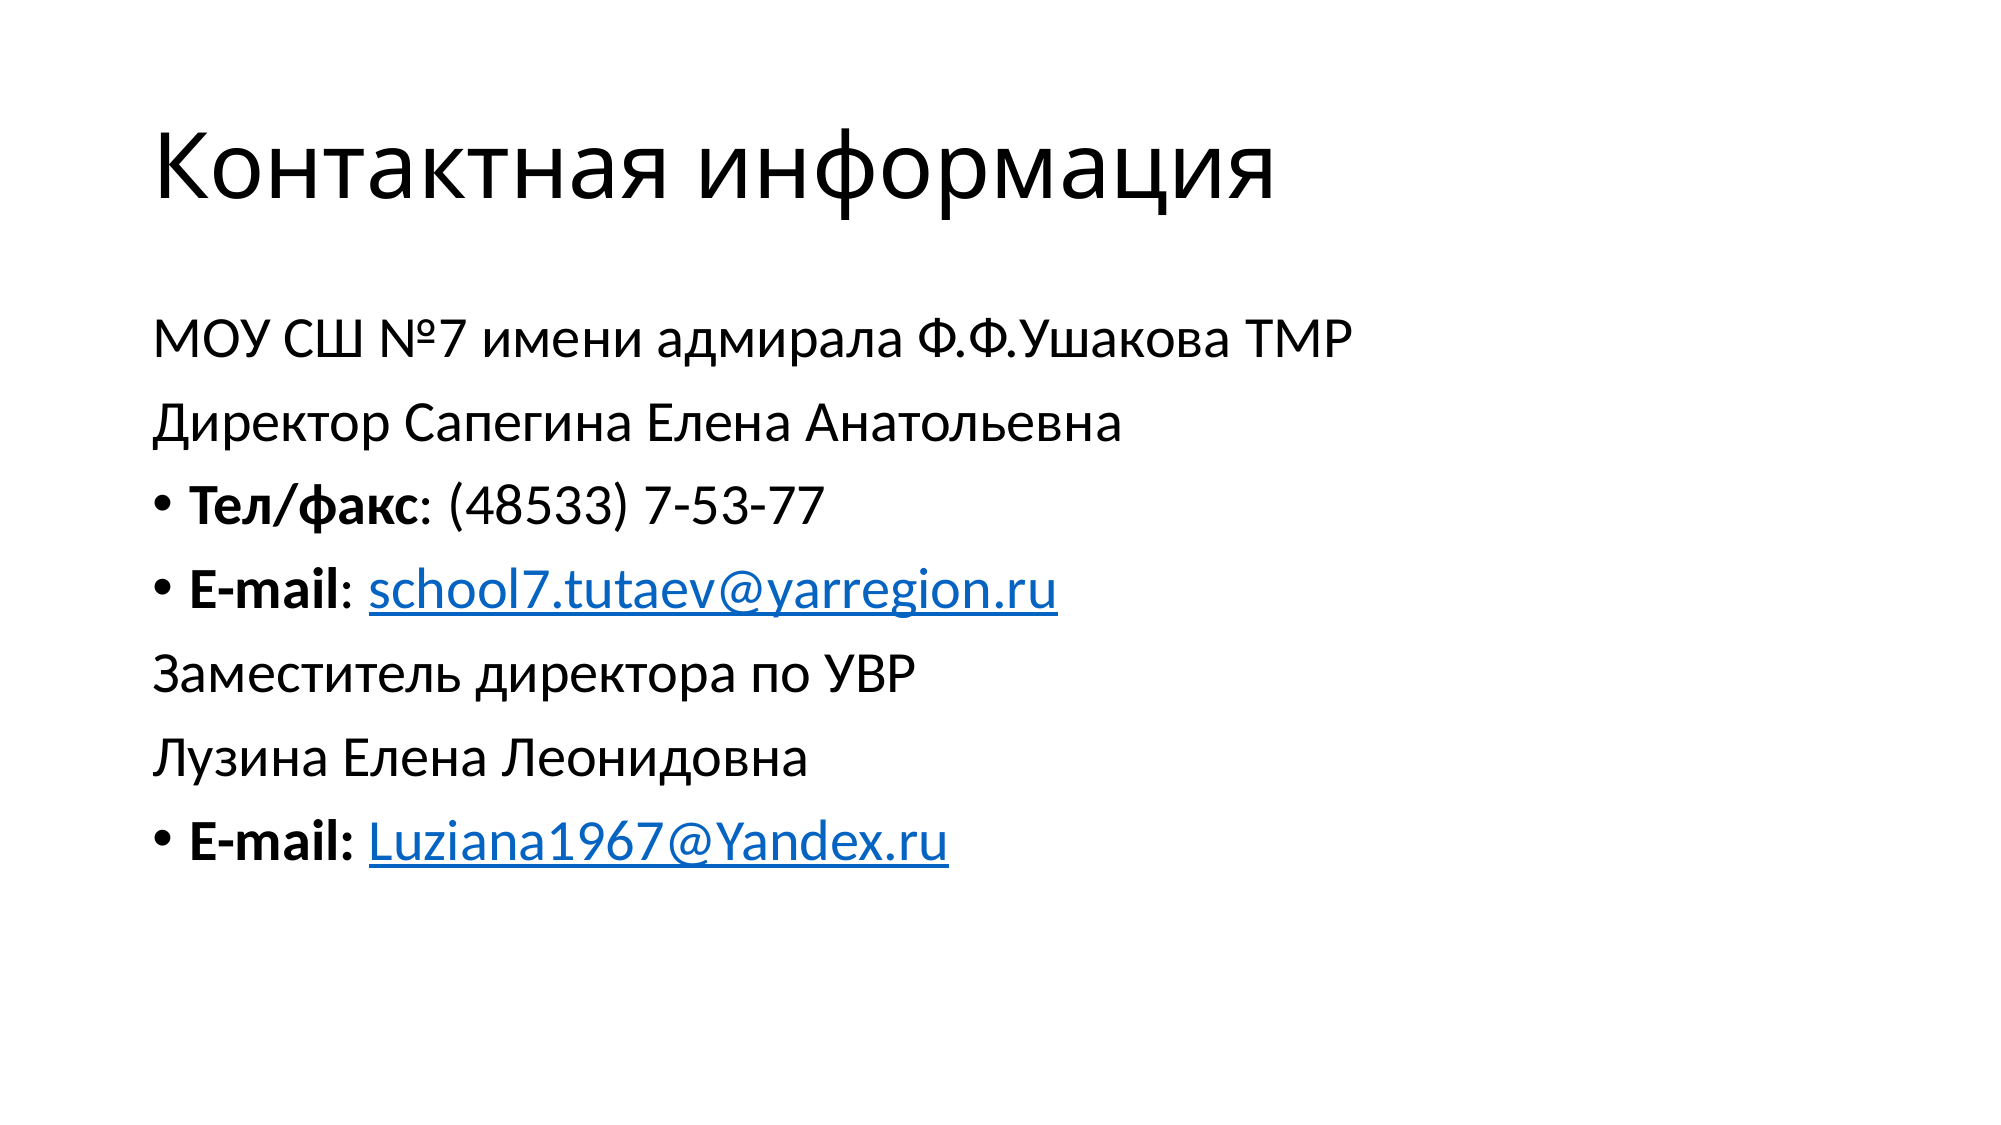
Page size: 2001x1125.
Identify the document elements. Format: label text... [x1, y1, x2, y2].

title Контактная информация [137, 59, 1863, 278]
list МОУ СШ №7 имени адмирала Ф.Ф.Ушакова ТМР Директор Сапегина Елена Анатольевна Тел/факс: (48533) 7-53-77 E-mail: school7.tutaev@yarregion.ru Заместитель директора по УВР Лузина Елена Леонидовна E-mail: Luziana1967@Yandex.ru [137, 299, 1863, 1014]
